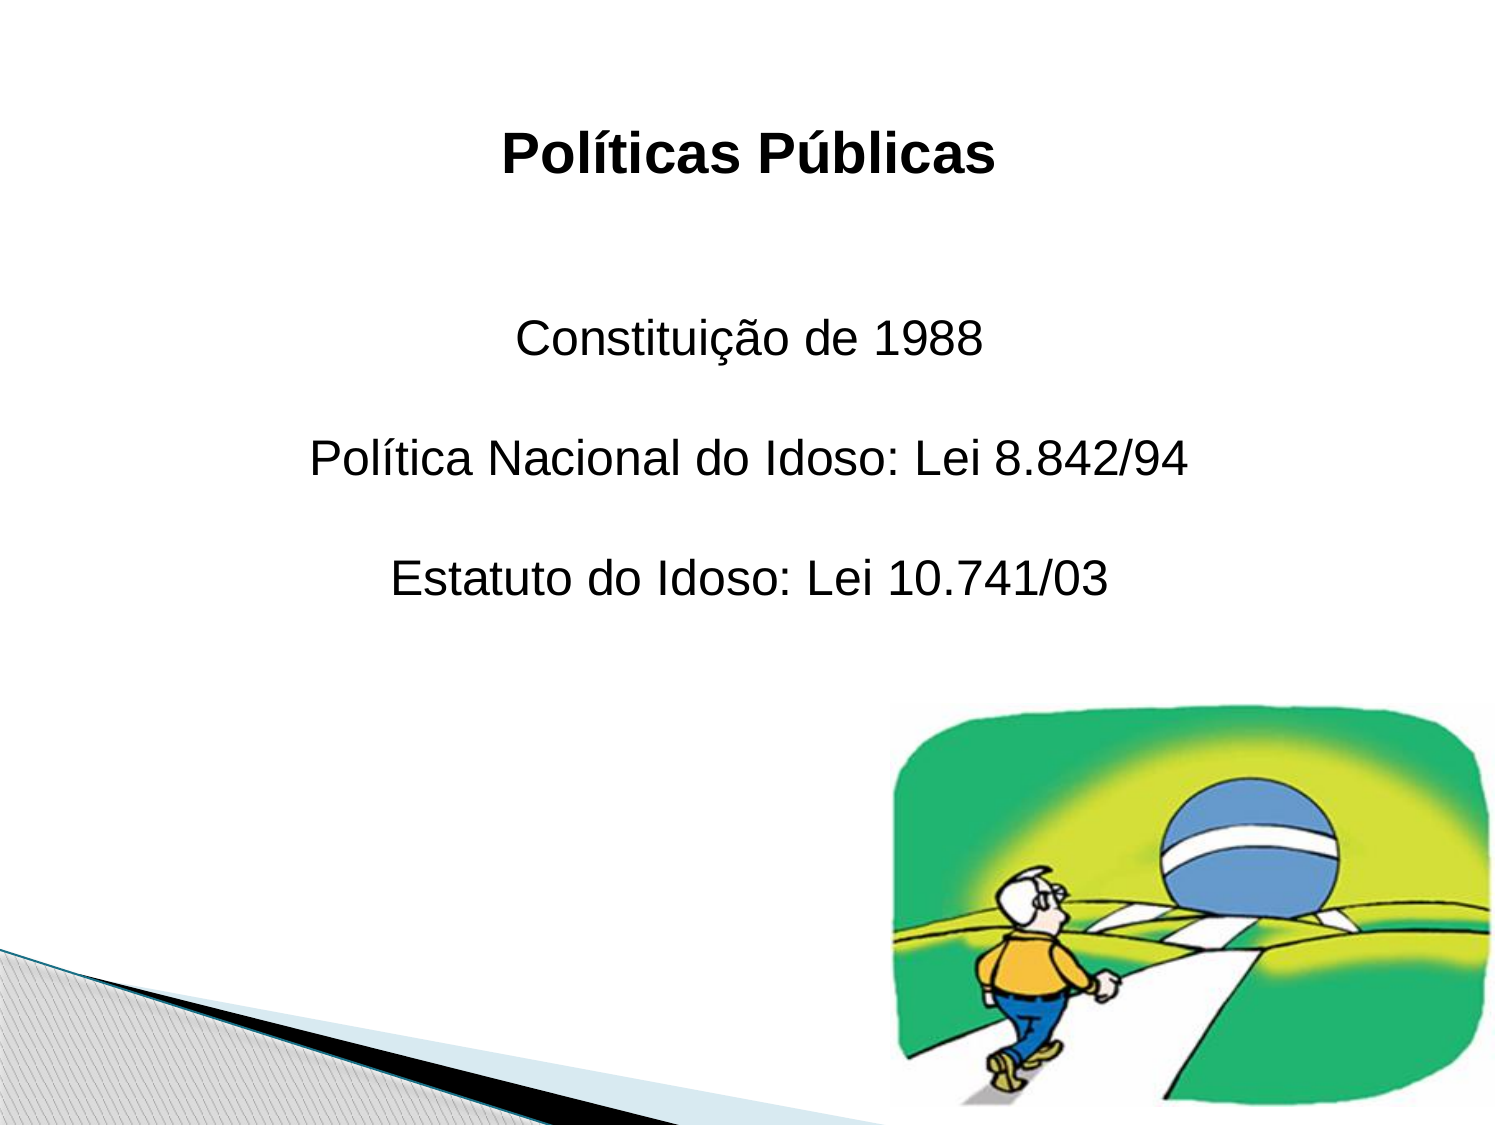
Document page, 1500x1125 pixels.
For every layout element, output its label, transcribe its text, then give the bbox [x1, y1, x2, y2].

text_box Políticas Públicas Constituição de 1988 Política Nacional do Idoso: Lei 8.842/94 Estatuto do Idoso: Lei 10.741/03 [0, 108, 1500, 658]
picture [890, 702, 1495, 1108]
